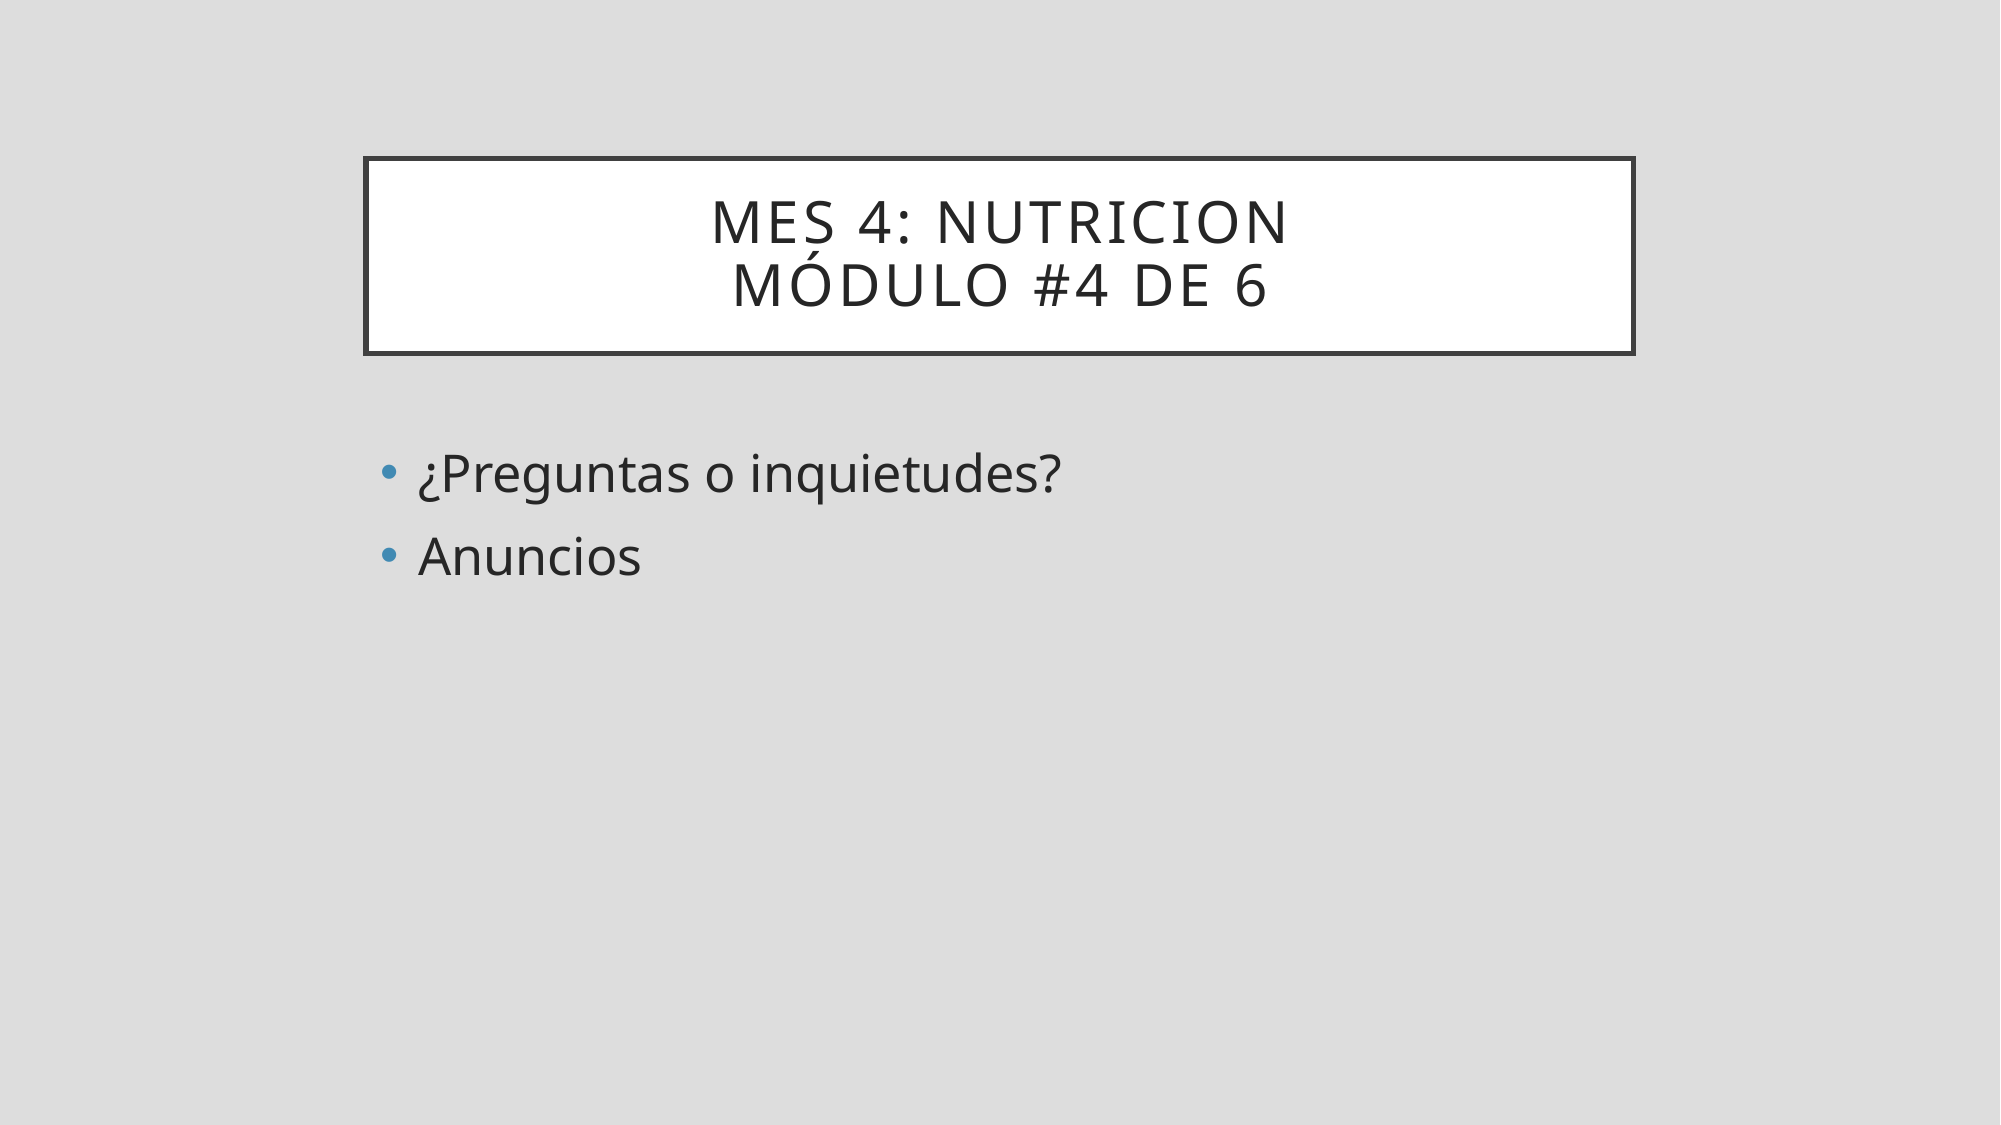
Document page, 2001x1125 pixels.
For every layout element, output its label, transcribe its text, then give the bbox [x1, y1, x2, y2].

text_box MES 4: NUTRICION módulo #4 DE 6 [365, 158, 1634, 354]
text_box ¿Preguntas o inquietudes? Anuncios [365, 432, 1634, 942]
